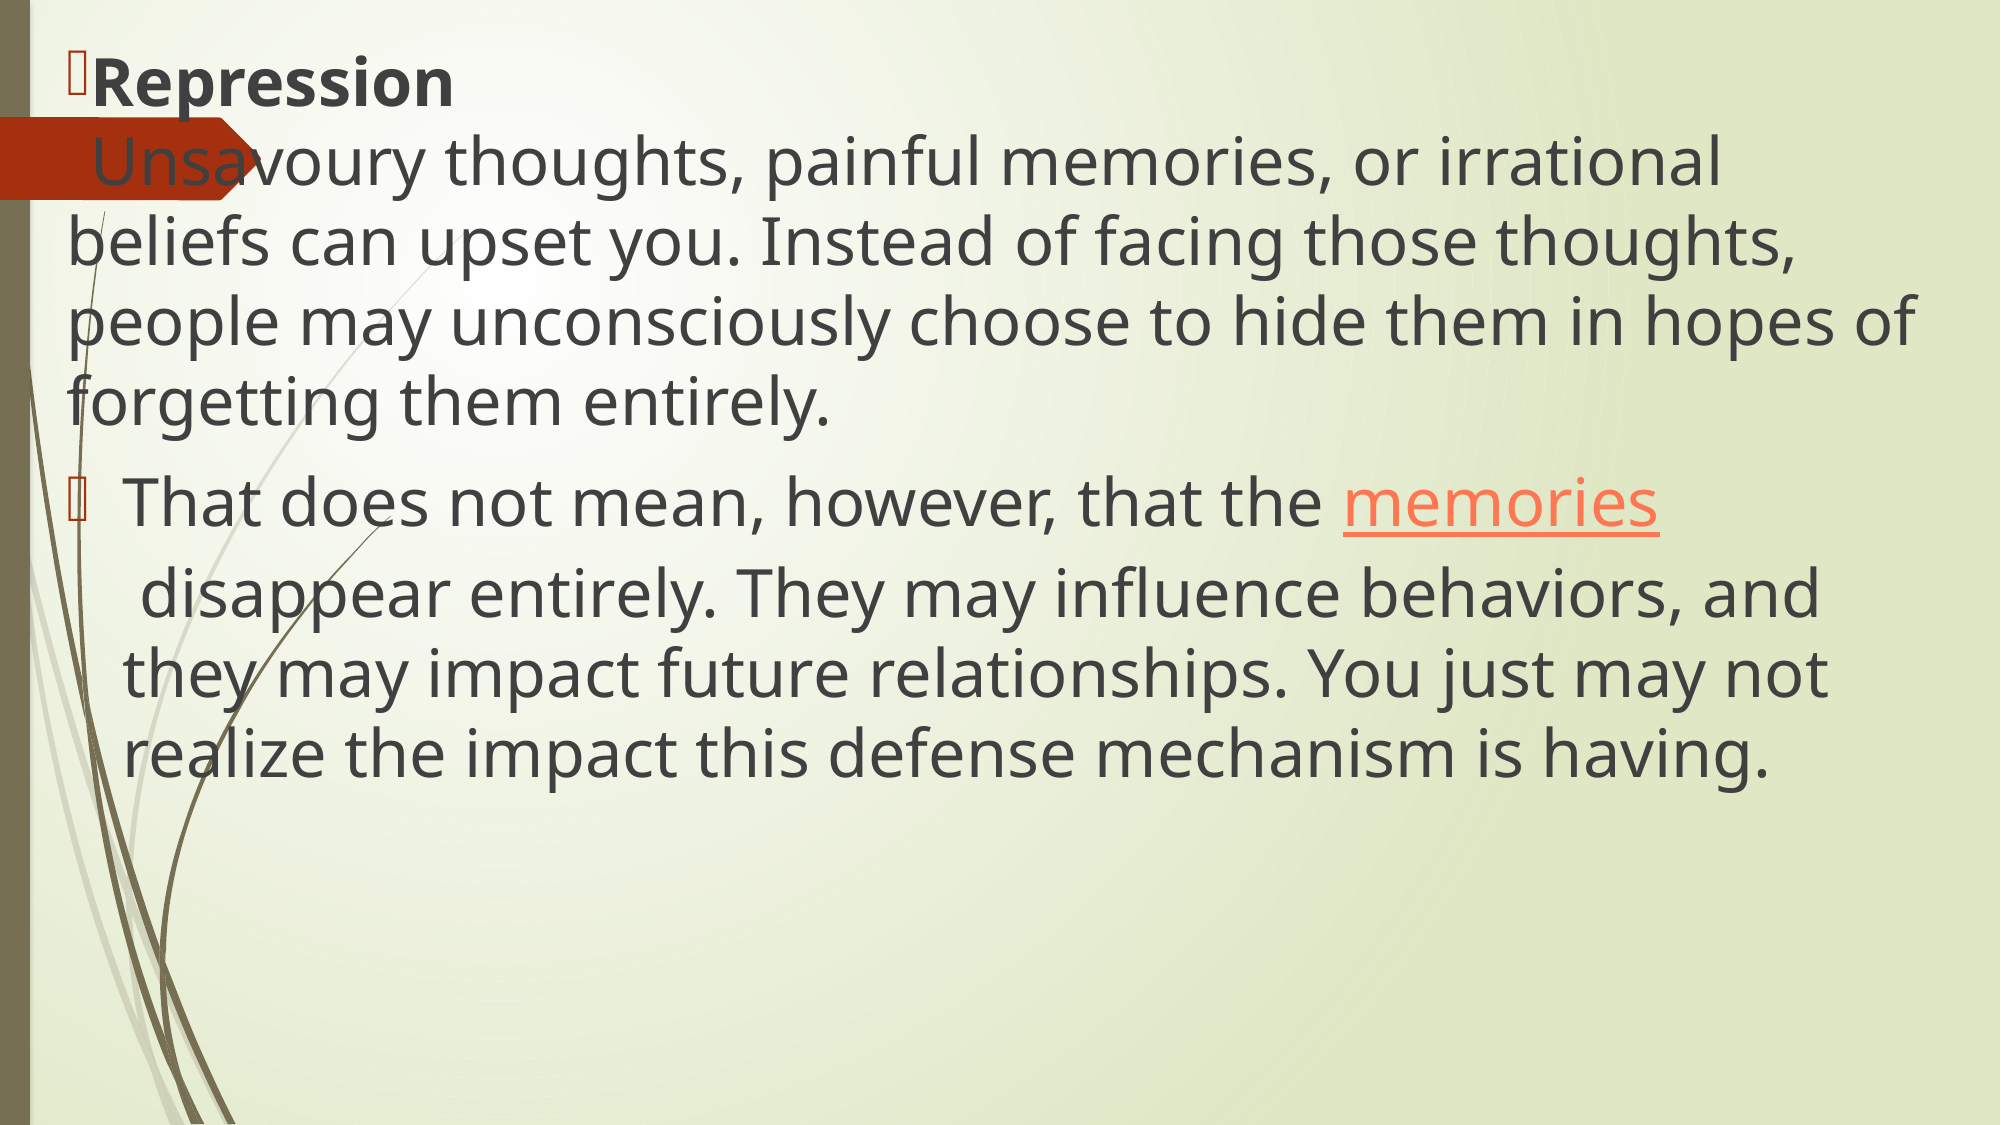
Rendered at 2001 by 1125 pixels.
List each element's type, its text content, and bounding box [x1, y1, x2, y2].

list Repression Unsavoury thoughts, painful memories, or irrational beliefs can upset you. Instead of facing those thoughts, people may unconsciously choose to hide them in hopes of forgetting them entirely. That does not mean, however, that the memories disappear entirely. They may influence behaviors, and they may impact future relationships. You just may not realize the impact this defense mechanism is having. [51, 31, 1943, 1112]
